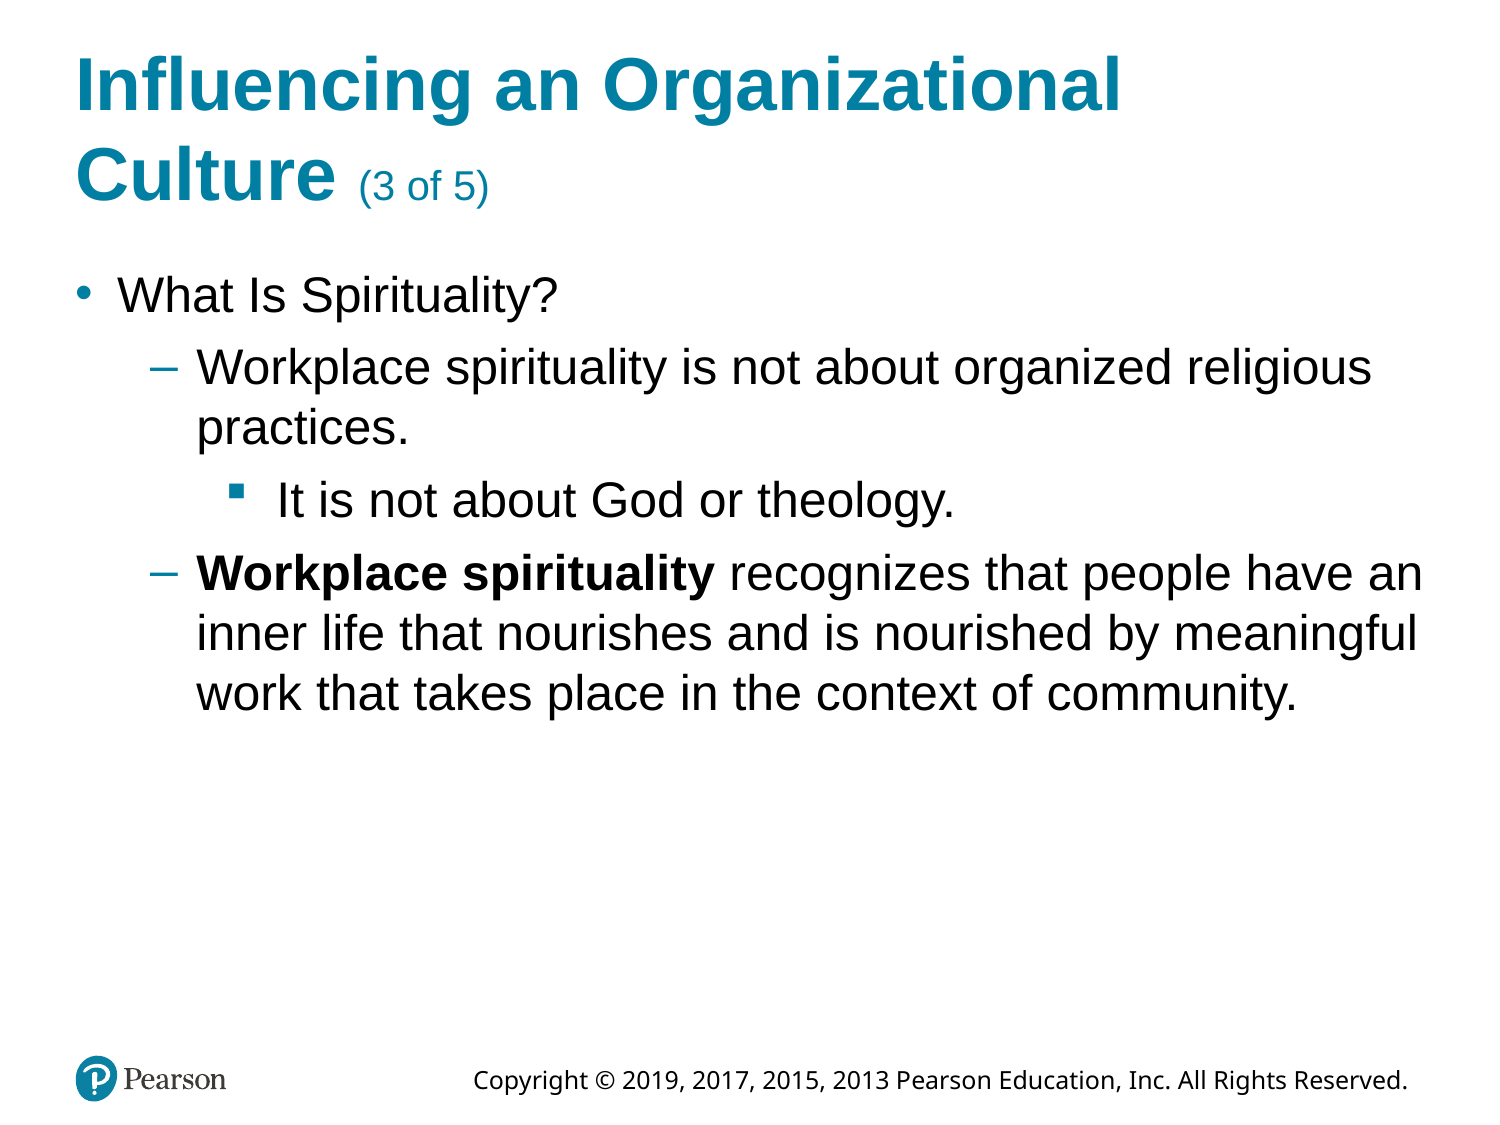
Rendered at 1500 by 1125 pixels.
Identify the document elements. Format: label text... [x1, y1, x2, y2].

title Influencing an Organizational Culture (3 of 5) [75, 35, 1400, 216]
list What Is Spirituality? Workplace spirituality is not about organized religious practices. It is not about God or theology. Workplace spirituality recognizes that people have an inner life that nourishes and is nourished by meaningful work that takes place in the context of community. [75, 262, 1425, 1005]
